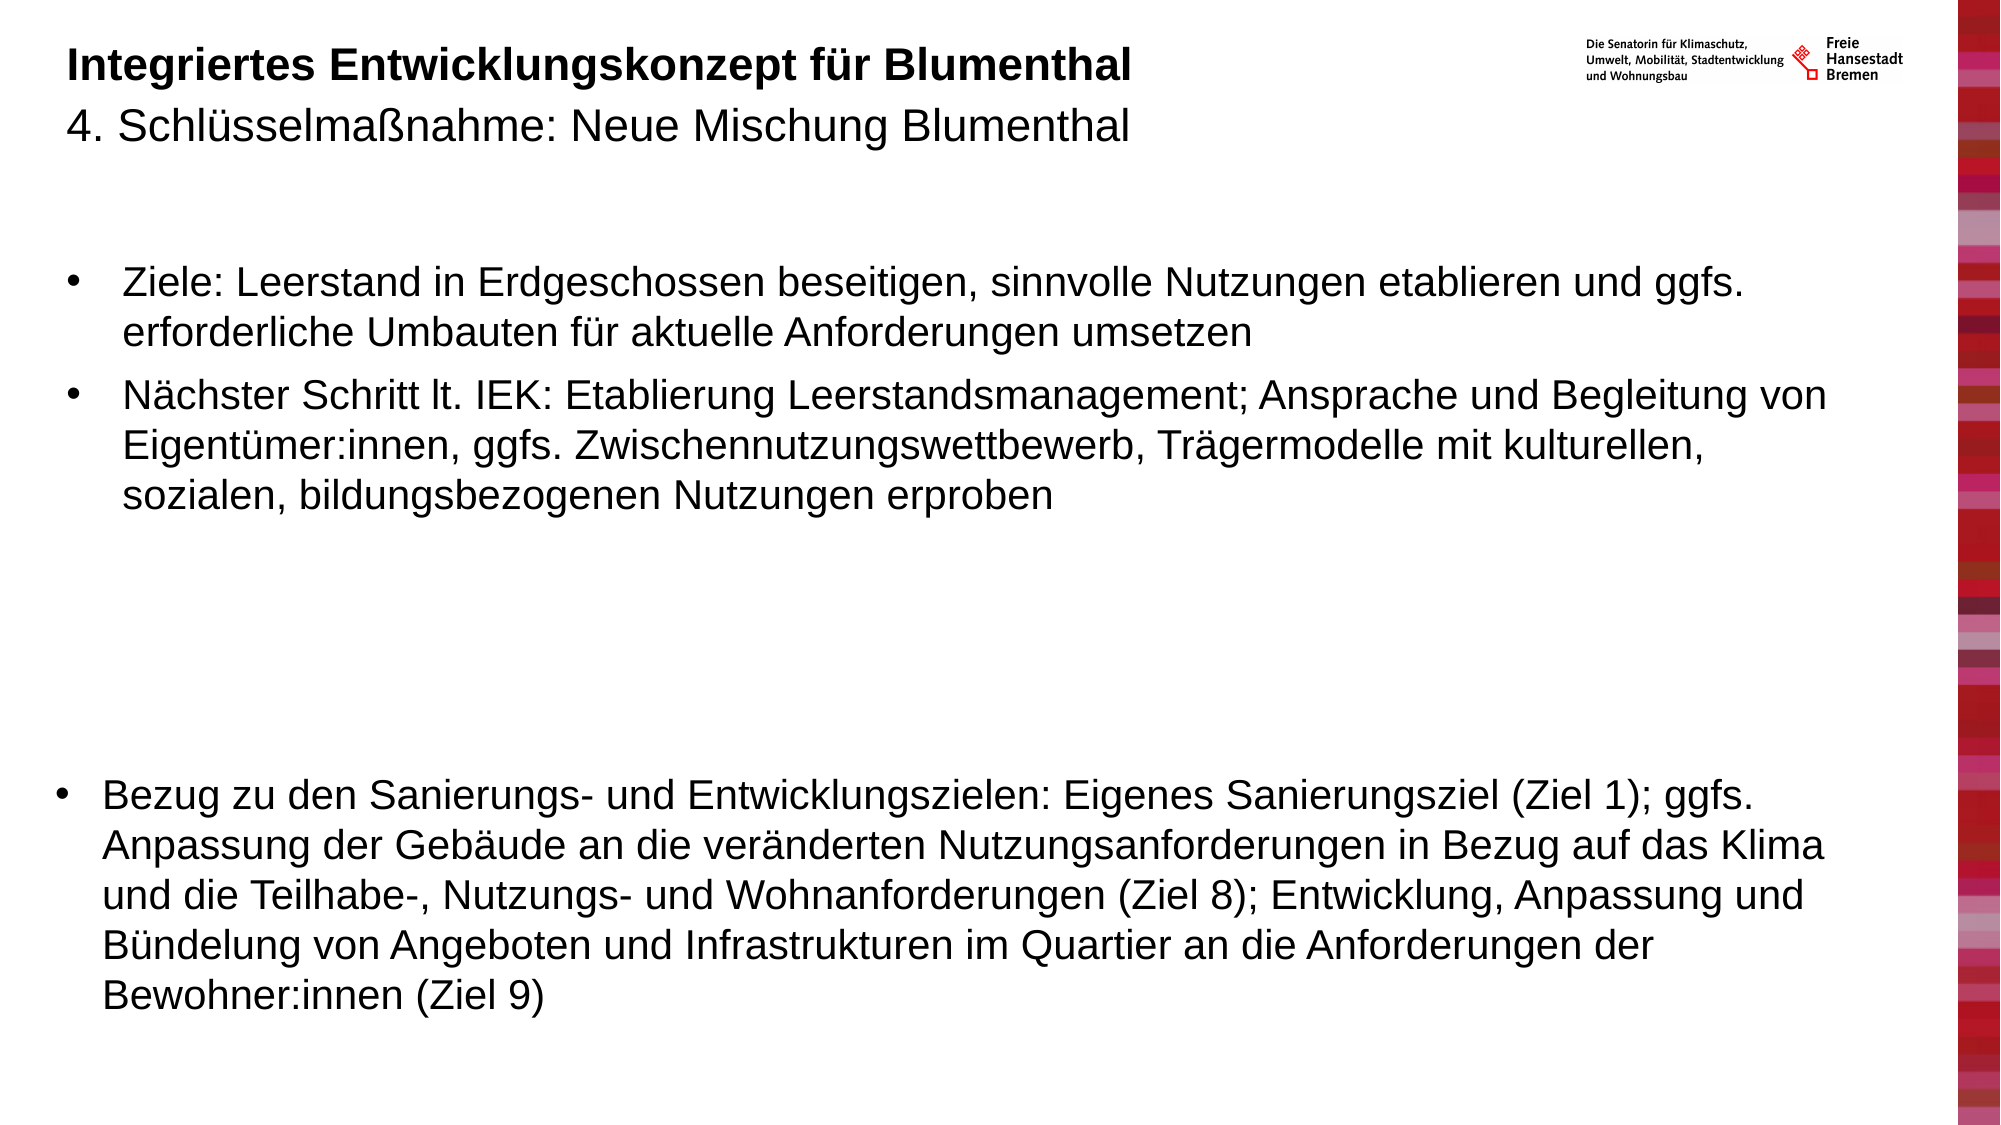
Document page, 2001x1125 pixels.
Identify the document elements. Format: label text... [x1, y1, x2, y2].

picture [1852, 37, 1903, 83]
picture [1958, 0, 2000, 1125]
list 4. Schlüsselmaßnahme: Neue Mischung Blumenthal [51, 100, 1852, 231]
list Ziele: Leerstand in Erdgeschossen beseitigen, sinnvolle Nutzungen etablieren und ggfs. erforderliche Umbauten für aktuelle Anforderungen umsetzen Nächster Schritt lt. IEK: Etablierung Leerstandsmanagement; Ansprache und Begleitung von Eigentümer:innen, ggfs. Zwischennutzungswettbewerb, Trägermodelle mit kulturellen, sozialen, bildungsbezogenen Nutzungen erproben Bezug zu den Sanierungs- und Entwicklungszielen: Eigenes Sanierungsziel (Ziel 1); ggfs. Anpassung der Gebäude an die veränderten Nutzungsanforderungen in Bezug auf das Klima und die Teilhabe-, Nutzungs- und Wohnanforderungen (Ziel 8); Entwicklung, Anpassung und Bündelung von Angeboten und Infrastrukturen im Quartier an die Anforderungen der Bewohner:innen (Ziel 9) [55, 255, 1856, 984]
title Integriertes Entwicklungskonzept für Blumenthal [51, 26, 1852, 100]
